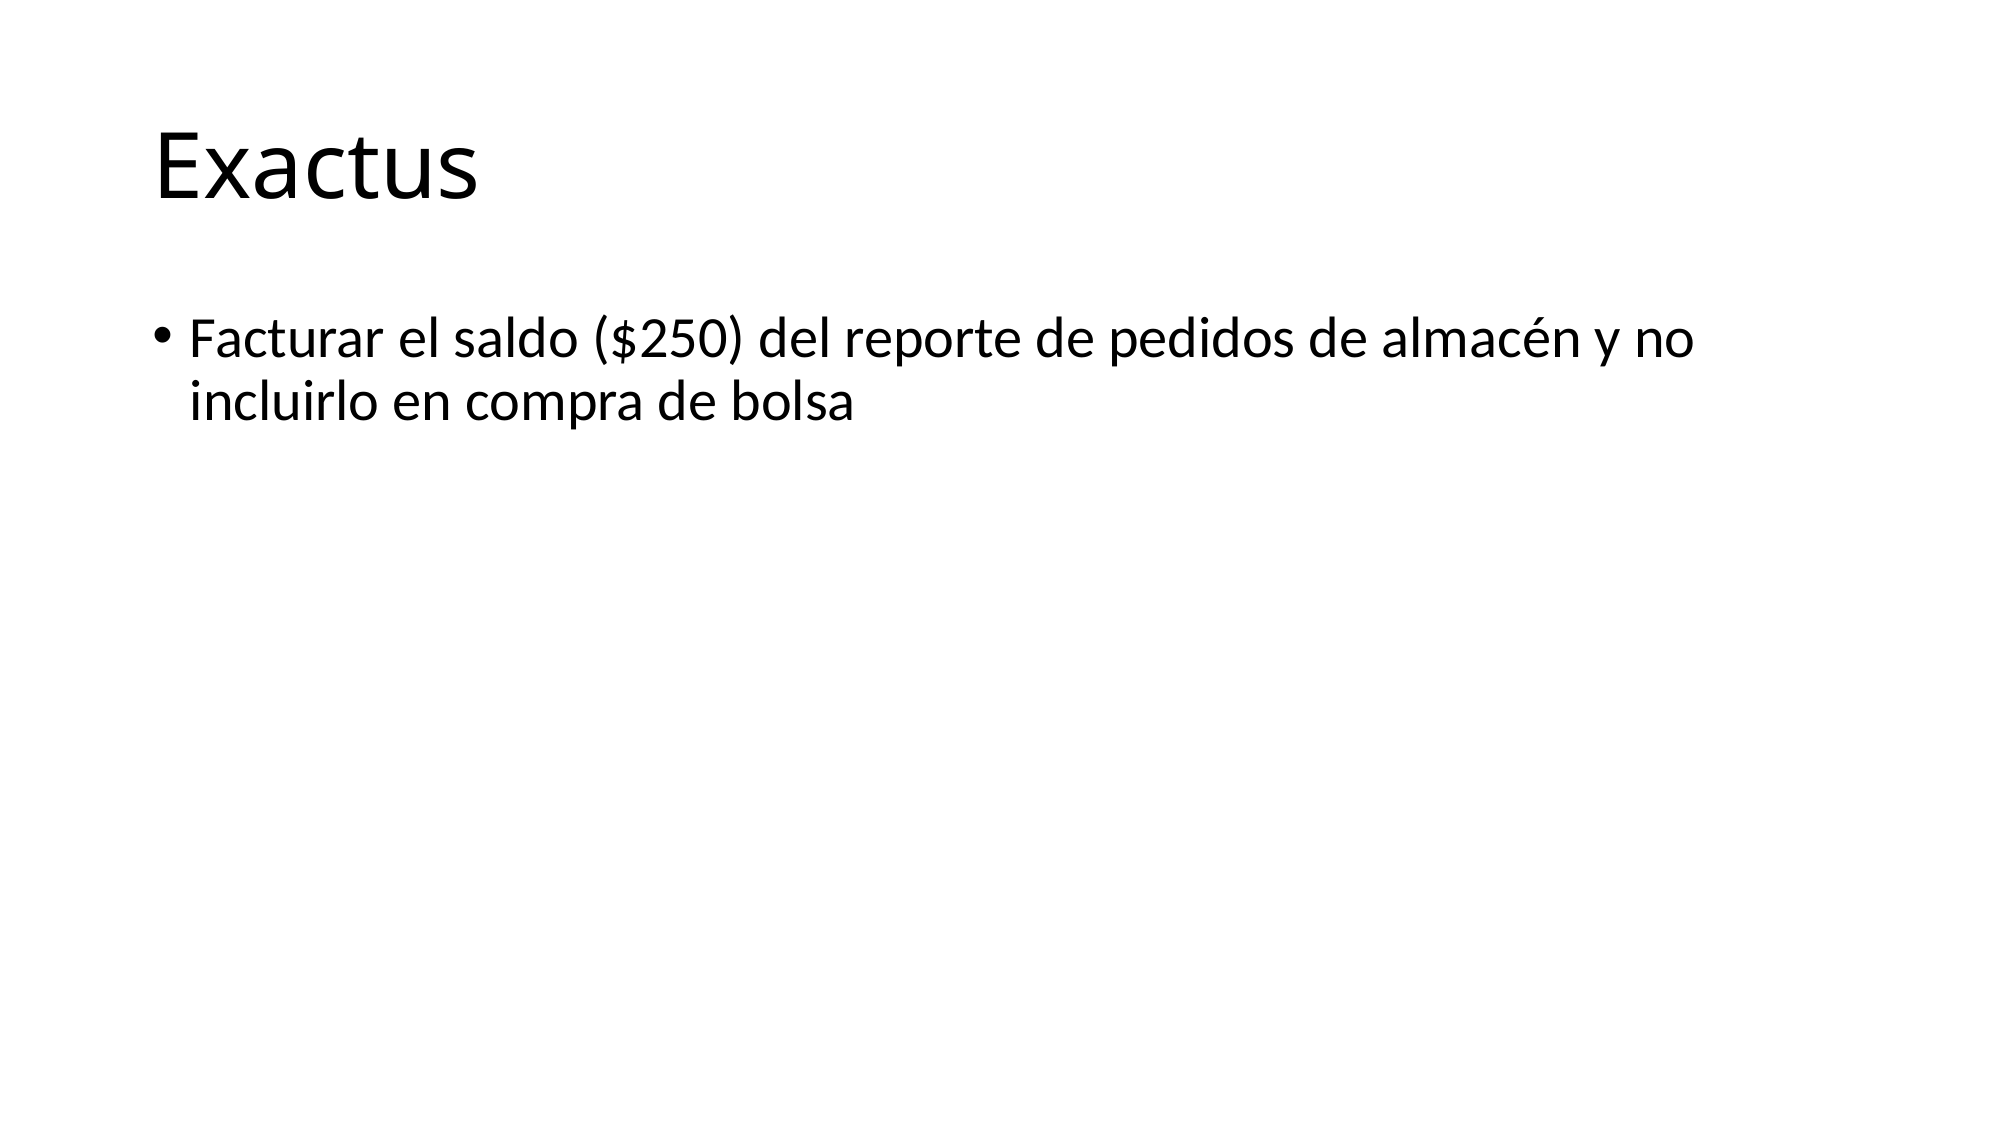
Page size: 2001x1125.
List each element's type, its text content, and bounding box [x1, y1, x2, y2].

title Exactus [137, 59, 1863, 278]
list Facturar el saldo ($250) del reporte de pedidos de almacén y no incluirlo en compra de bolsa [137, 299, 1863, 1014]
